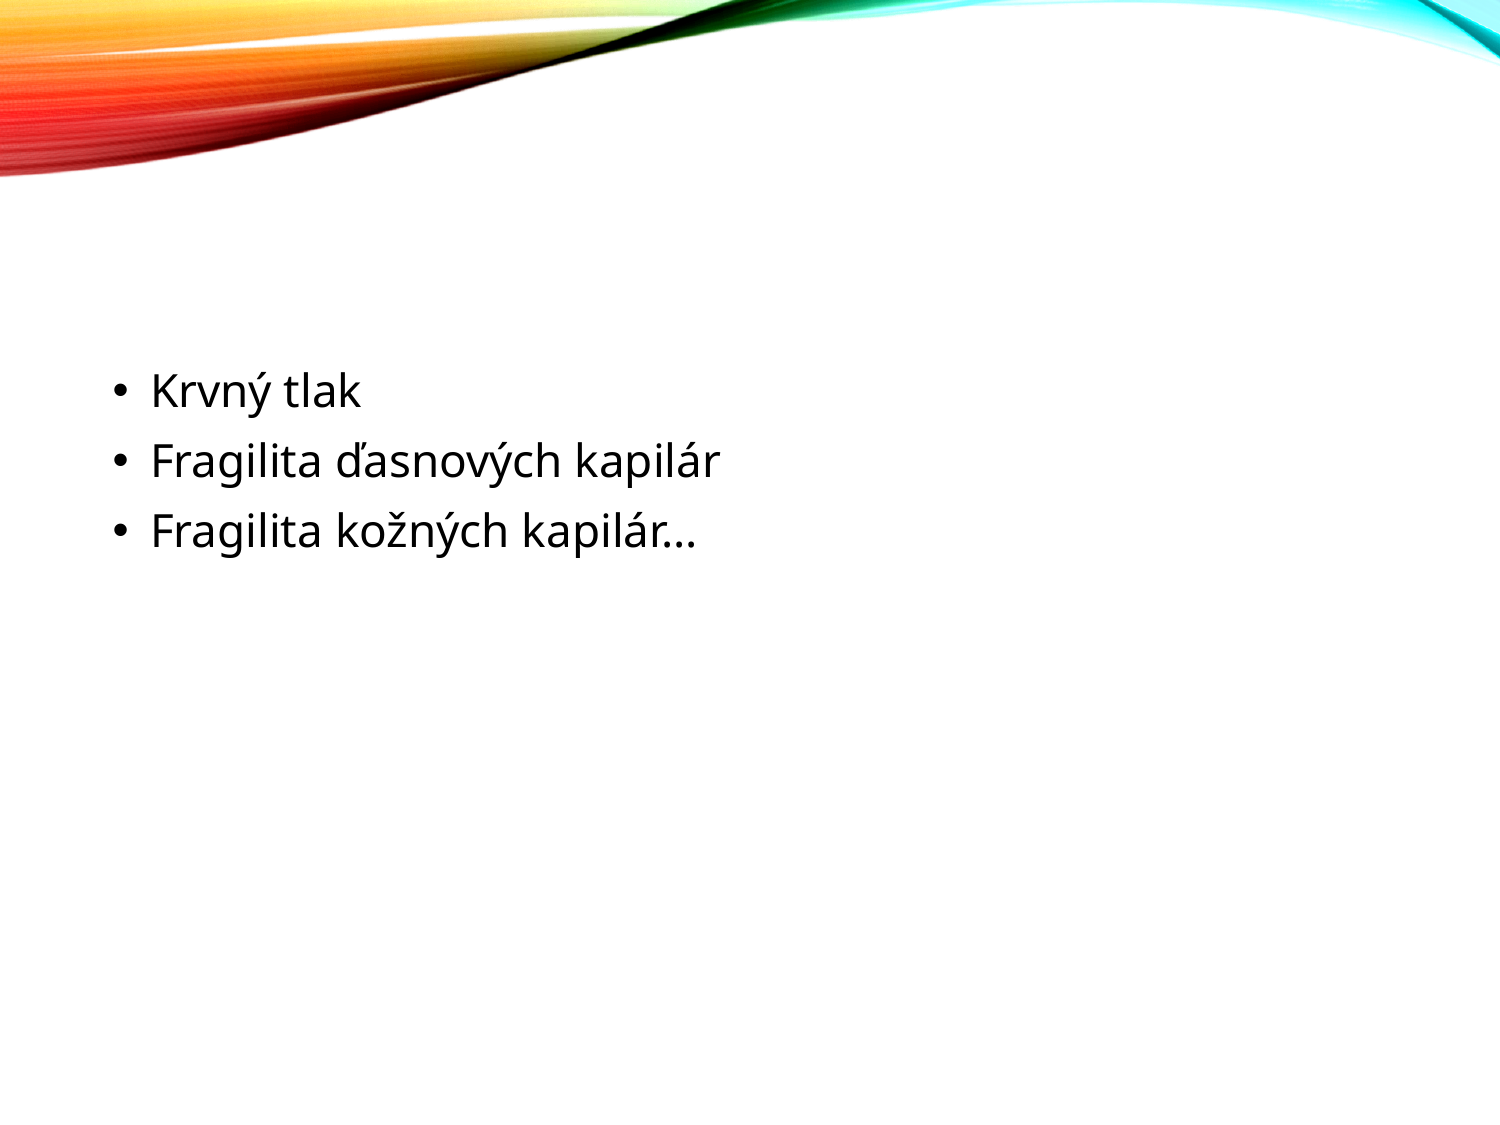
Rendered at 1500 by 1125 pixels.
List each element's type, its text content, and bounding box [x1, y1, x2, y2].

picture [0, 0, 1500, 178]
list Krvný tlak Fragilita ďasnových kapilár Fragilita kožných kapilár... [97, 360, 1403, 1028]
